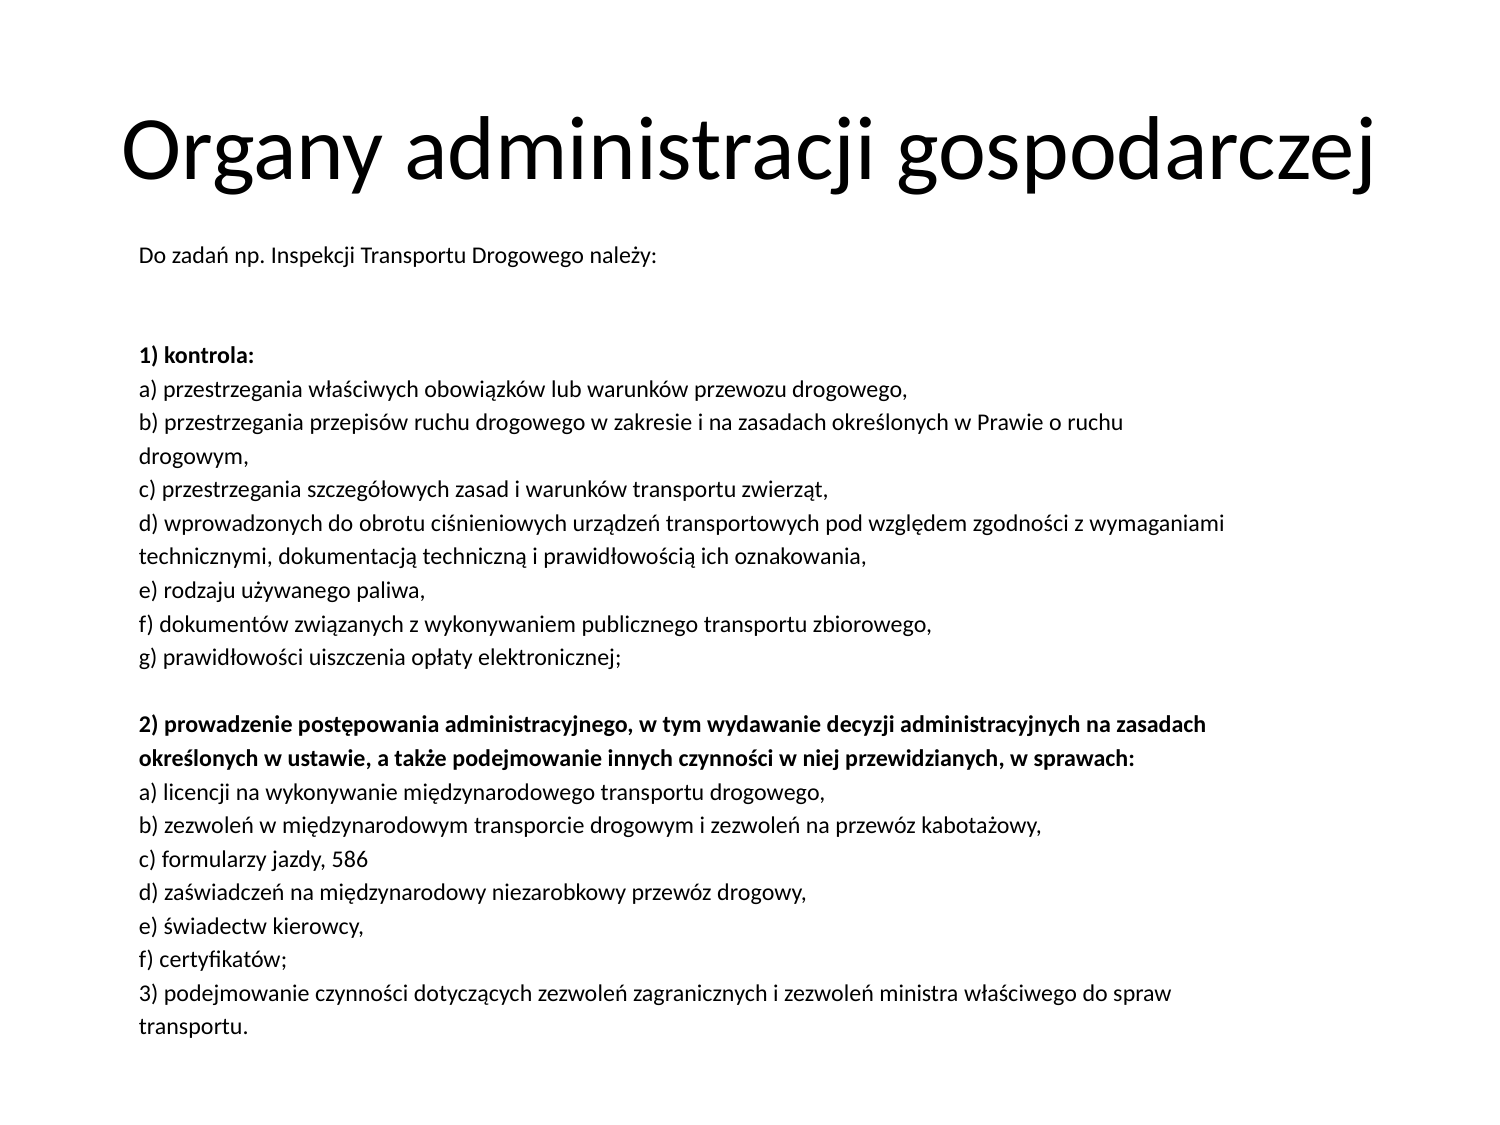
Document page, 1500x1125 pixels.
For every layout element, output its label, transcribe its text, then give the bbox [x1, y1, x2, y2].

title Organy administracji gospodarczej [100, 78, 1400, 209]
subtitle Do zadań np. Inspekcji Transportu Drogowego należy: 1) kontrola: a) przestrzegania właściwych obowiązków lub warunków przewozu drogowego, b) przestrzegania przepisów ruchu drogowego w zakresie i na zasadach określonych w Prawie o ruchu drogowym, c) przestrzegania szczegółowych zasad i warunków transportu zwierząt, d) wprowadzonych do obrotu ciśnieniowych urządzeń transportowych pod względem zgodności z wymaganiami technicznymi, dokumentacją techniczną i prawidłowością ich oznakowania, e) rodzaju używanego paliwa, f) dokumentów związanych z wykonywaniem publicznego transportu zbiorowego, g) prawidłowości uiszczenia opłaty elektronicznej; 2) prowadzenie postępowania administracyjnego, w tym wydawanie decyzji administracyjnych na zasadach określonych w ustawie, a także podejmowanie innych czynności w niej przewidzianych, w sprawach: a) licencji na wykonywanie międzynarodowego transportu drogowego, b) zezwoleń w międzynarodowym transporcie drogowym i zezwoleń na przewóz kabotażowy, c) formularzy jazdy, 586 d) zaświadczeń na międzynarodowy niezarobkowy przewóz drogowy, e) świadectw kierowcy, f) certyfikatów; 3) podejmowanie czynności dotyczących zezwoleń zagranicznych i zezwoleń ministra właściwego do spraw transportu. [123, 231, 1447, 1059]
